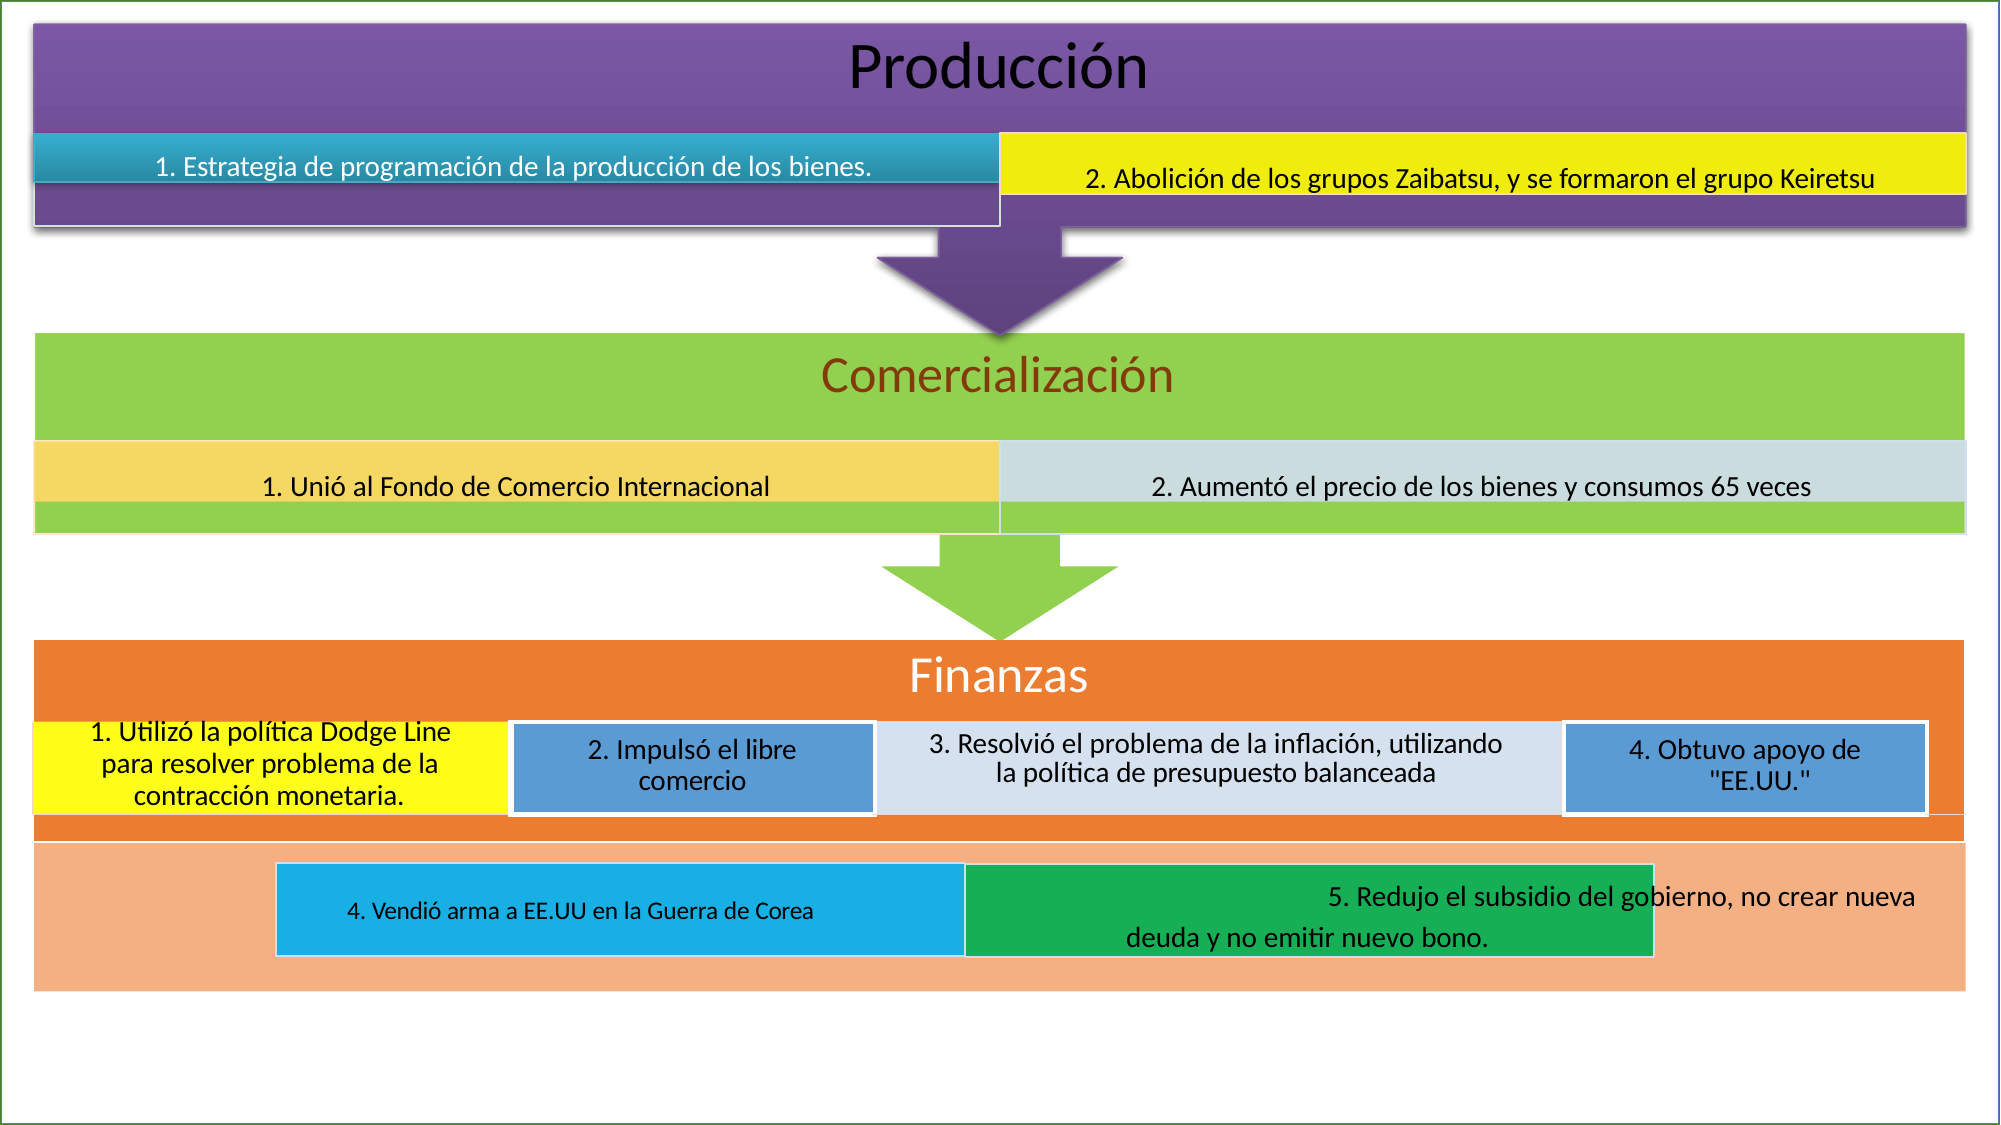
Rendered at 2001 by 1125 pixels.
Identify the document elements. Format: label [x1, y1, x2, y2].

text_box [33, 841, 1966, 992]
text_box [32, 23, 1968, 337]
text_box [0, 0, 2000, 1125]
